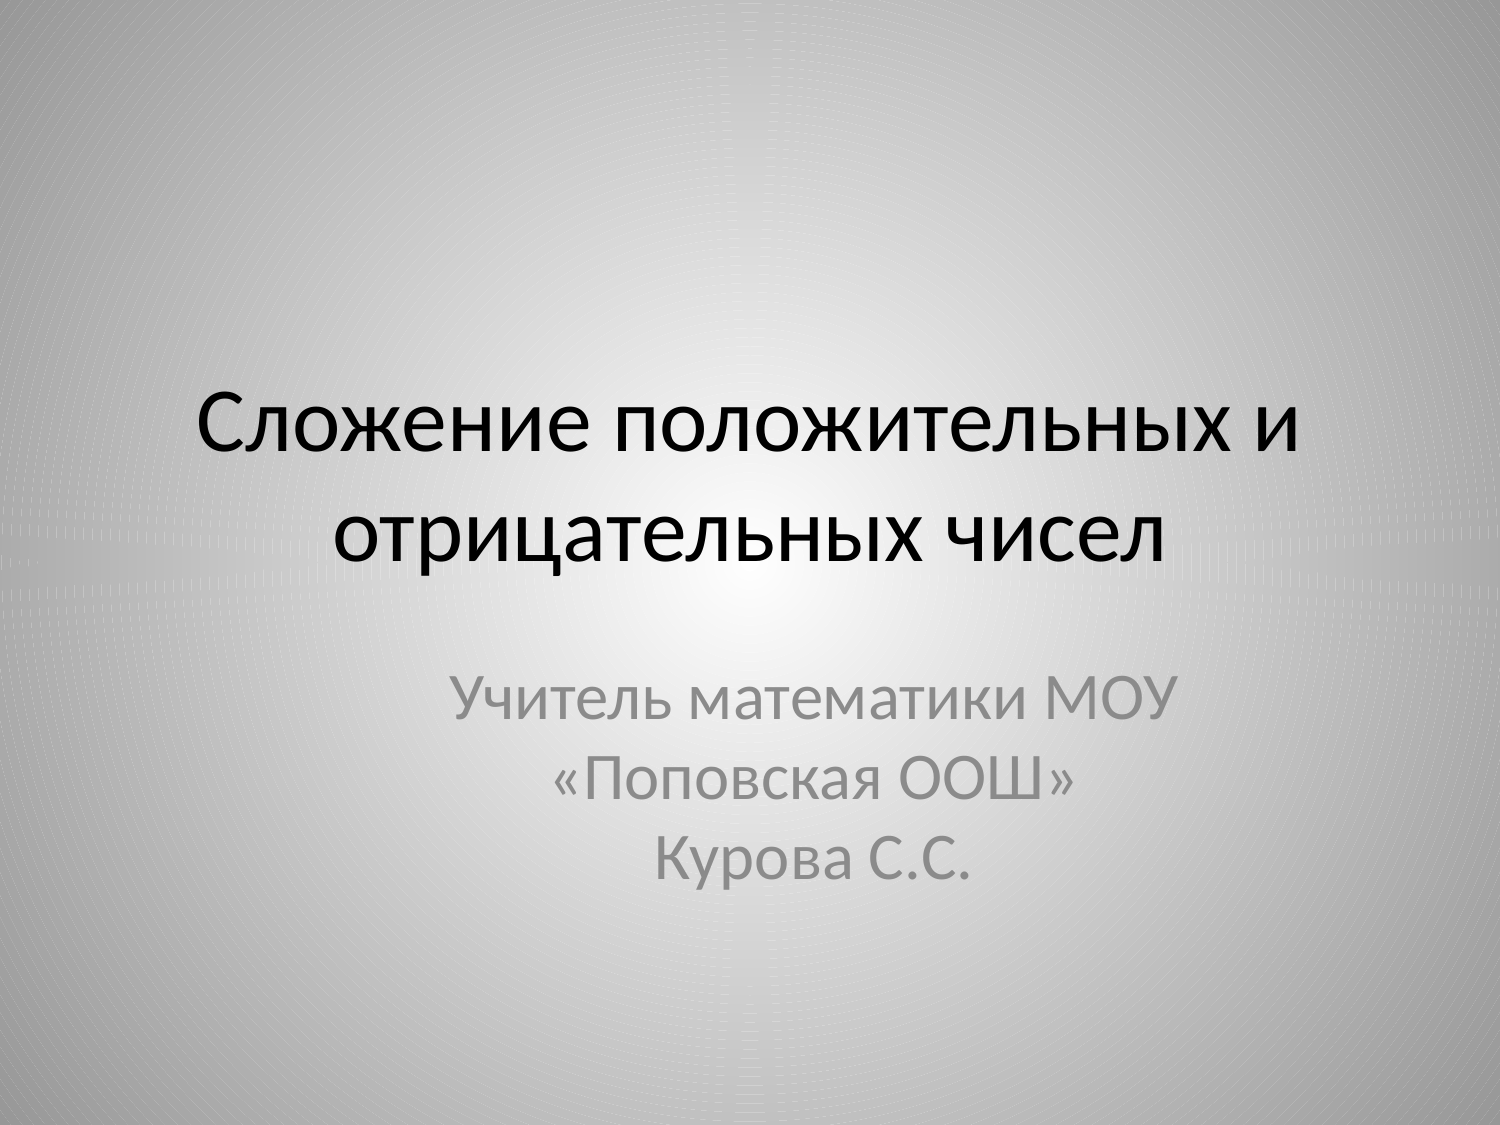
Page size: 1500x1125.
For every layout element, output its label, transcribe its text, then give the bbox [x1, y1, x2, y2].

title Сложение положительных и отрицательных чисел [112, 349, 1388, 591]
subtitle Учитель математики МОУ «Поповская ООШ» Курова С.С. [289, 645, 1340, 933]
